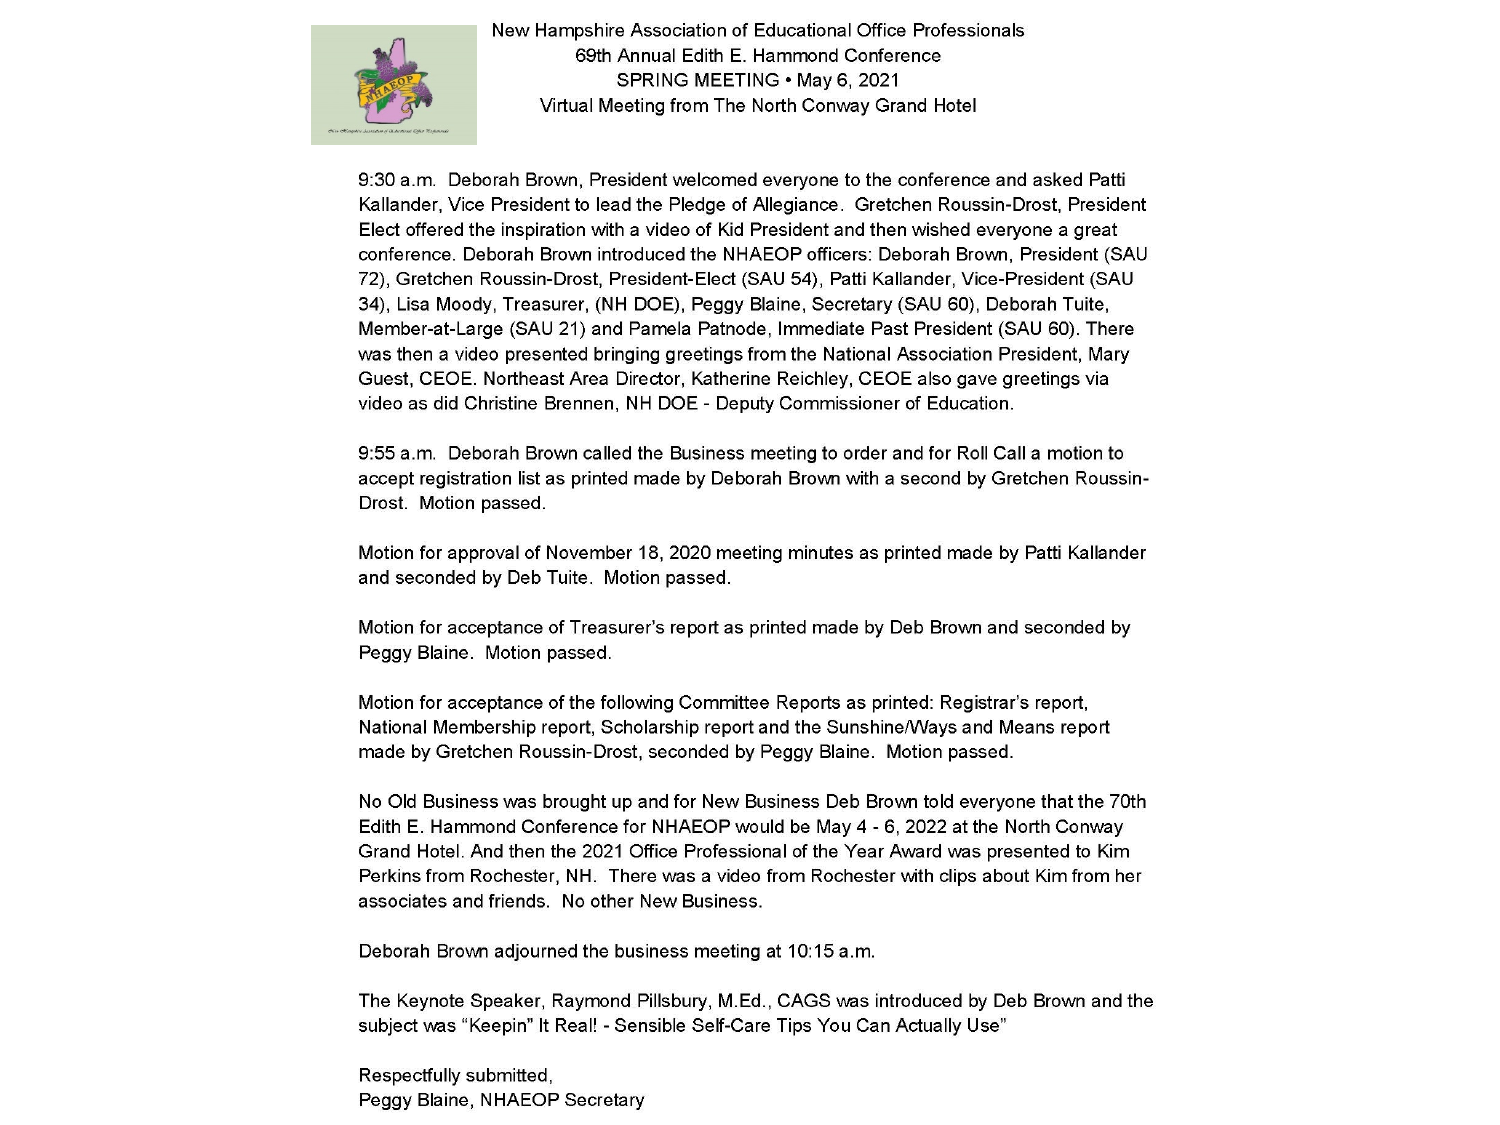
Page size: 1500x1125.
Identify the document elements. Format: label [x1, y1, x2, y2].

picture [311, 0, 1188, 1125]
